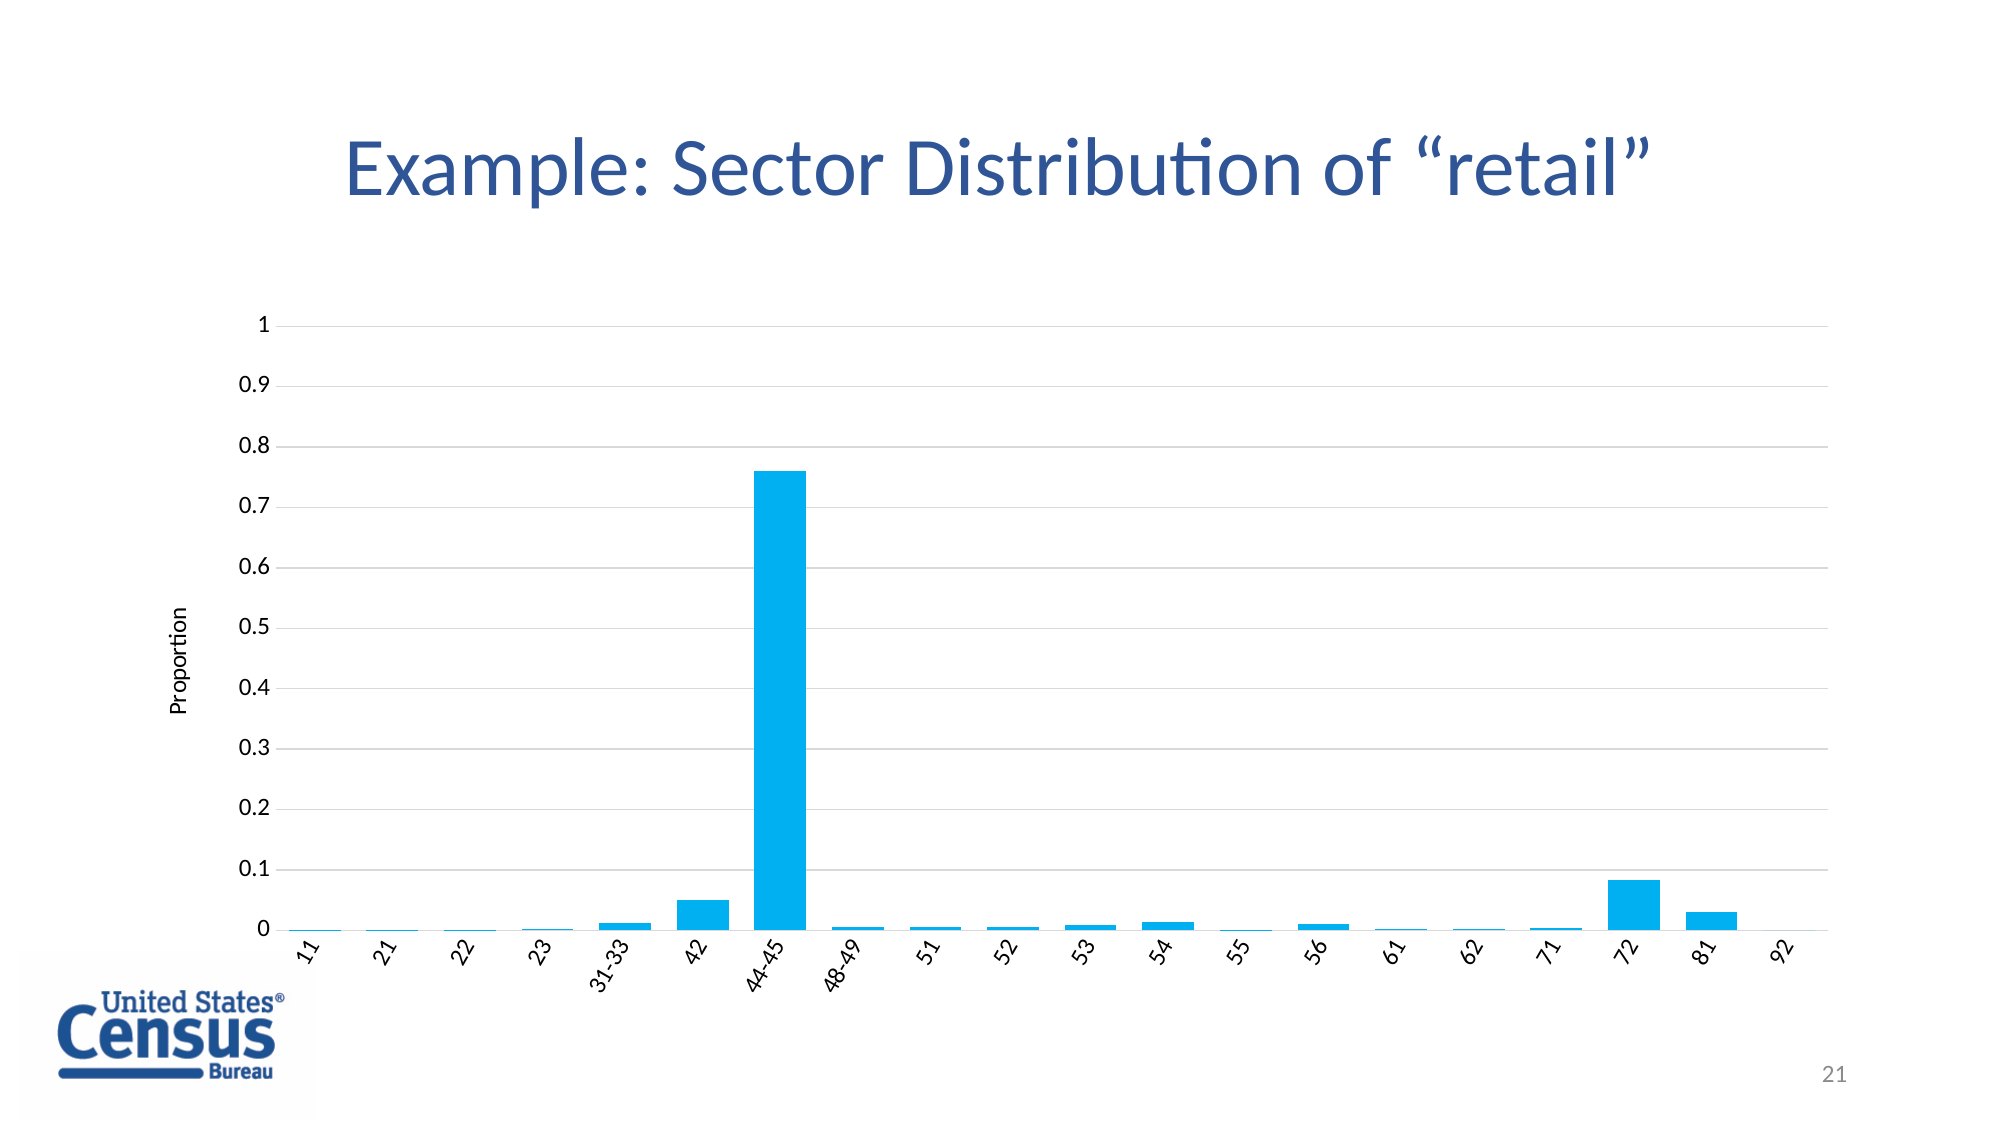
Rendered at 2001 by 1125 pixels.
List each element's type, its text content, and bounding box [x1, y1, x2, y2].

picture [18, 950, 316, 1120]
title Example: Sector Distribution of “retail” [137, 59, 1863, 278]
chart [137, 299, 1863, 1014]
slide_number 21 [1412, 1042, 1863, 1103]
